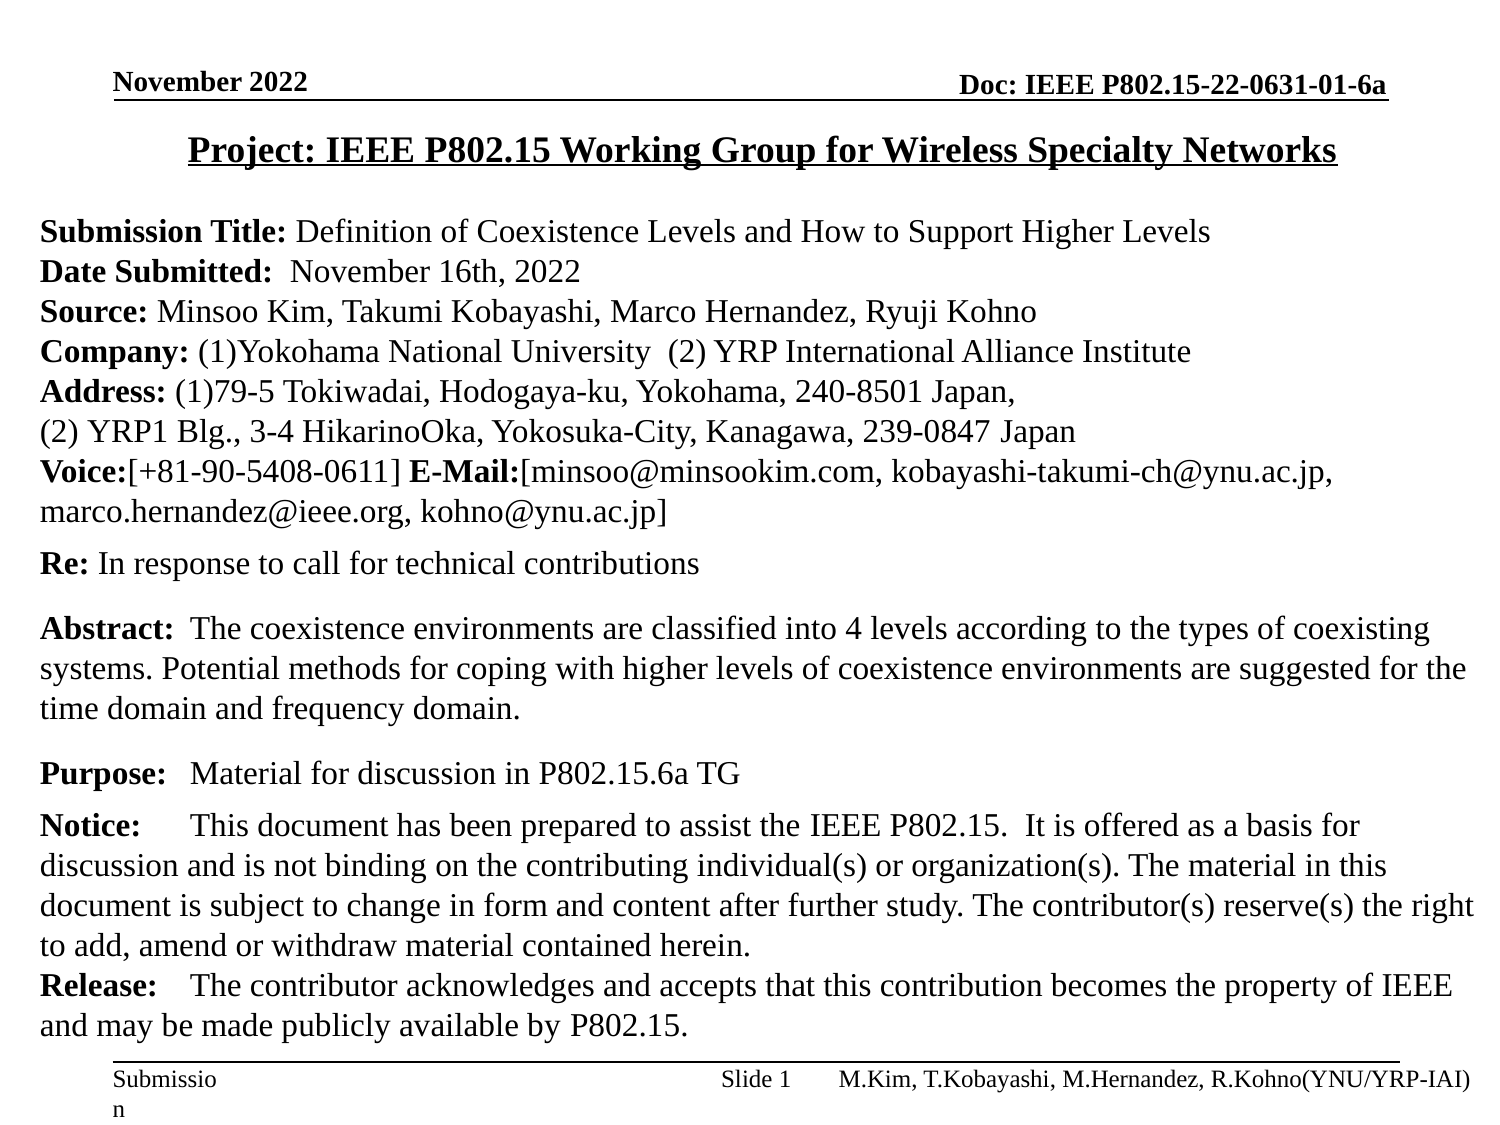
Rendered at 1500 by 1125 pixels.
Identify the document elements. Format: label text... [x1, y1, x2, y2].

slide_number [112, 62, 375, 98]
slide_number Slide 1 [712, 1062, 801, 1093]
text_box Project: IEEE P802.15 Working Group for Wireless Specialty Networks Submission Title: Definition of Coexistence Levels and How to Support Higher Levels Date Submitted: November 16th, 2022 Source: Minsoo Kim, Takumi Kobayashi, Marco Hernandez, Ryuji Kohno Company: (1)Yokohama National University (2) YRP International Alliance Institute Address: (1)79-5 Tokiwadai, Hodogaya-ku, Yokohama, 240-8501 Japan, (2) YRP1 Blg., 3-4 HikarinoOka, Yokosuka-City, Kanagawa, 239-0847 Japan Voice:[+81-90-5408-0611] E-Mail:[minsoo@minsookim.com, kobayashi-takumi-ch@ynu.ac.jp, marco.hernandez@ieee.org, kohno@ynu.ac.jp] Re: In response to call for technical contributions Abstract: The coexistence environments are classified into 4 levels according to the types of coexisting systems. Potential methods for coping with higher levels of coexistence environments are suggested for the time domain and frequency domain. Purpose: Material for discussion in P802.15.6a TG Notice: This document has been prepared to assist the IEEE P802.15. It is offered as a basis for discussion and is not binding on the contributing individual(s) or organization(s). The material in this document is subject to change in form and content after further study. The contributor(s) reserve(s) the right to add, amend or withdraw material contained herein. Release: The contributor acknowledges and accepts that this contribution becomes the property of IEEE and may be made publicly available by P802.15. [24, 116, 1500, 1044]
footer M.Kim, T.Kobayashi, M.Hernandez, R.Kohno(YNU/YRP-IAI) [819, 1062, 1472, 1109]
